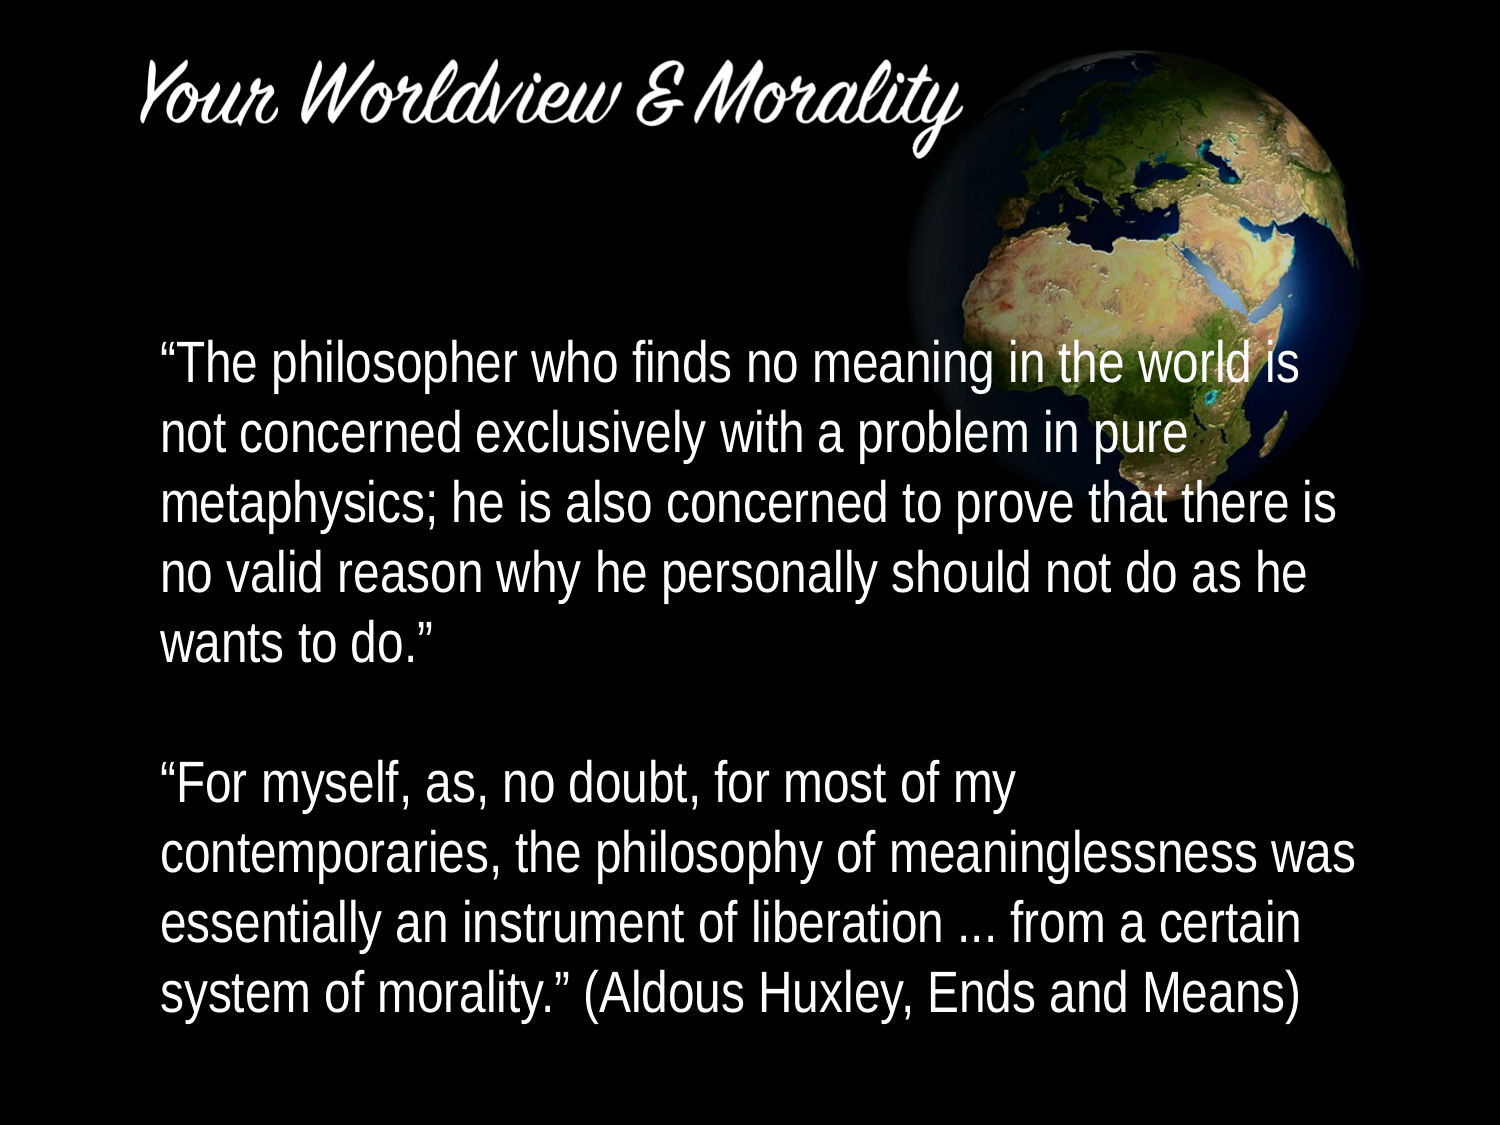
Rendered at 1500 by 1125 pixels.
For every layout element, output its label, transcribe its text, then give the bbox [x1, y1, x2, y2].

picture [0, 0, 1500, 583]
text_box “The philosopher who finds no meaning in the world is not concerned exclusively with a problem in pure metaphysics; he is also concerned to prove that there is no valid reason why he personally should not do as he wants to do.” “For myself, as, no doubt, for most of my contemporaries, the philosophy of meaninglessness was essentially an instrument of liberation ... from a certain system of morality.” (Aldous Huxley, Ends and Means) [145, 591, 1376, 1032]
